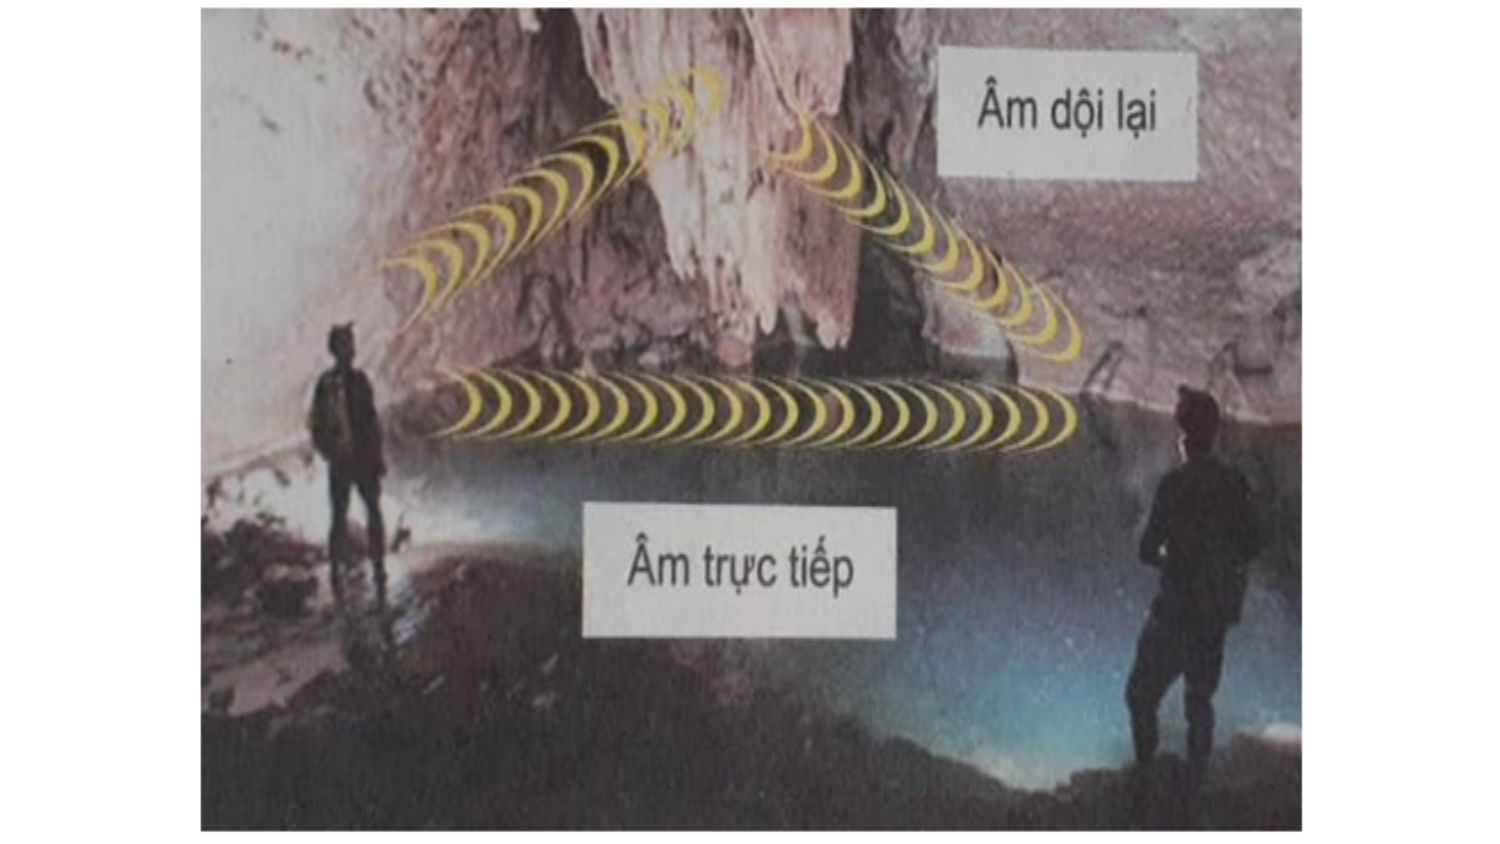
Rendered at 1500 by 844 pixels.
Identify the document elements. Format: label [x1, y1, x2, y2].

picture [187, 0, 1313, 844]
